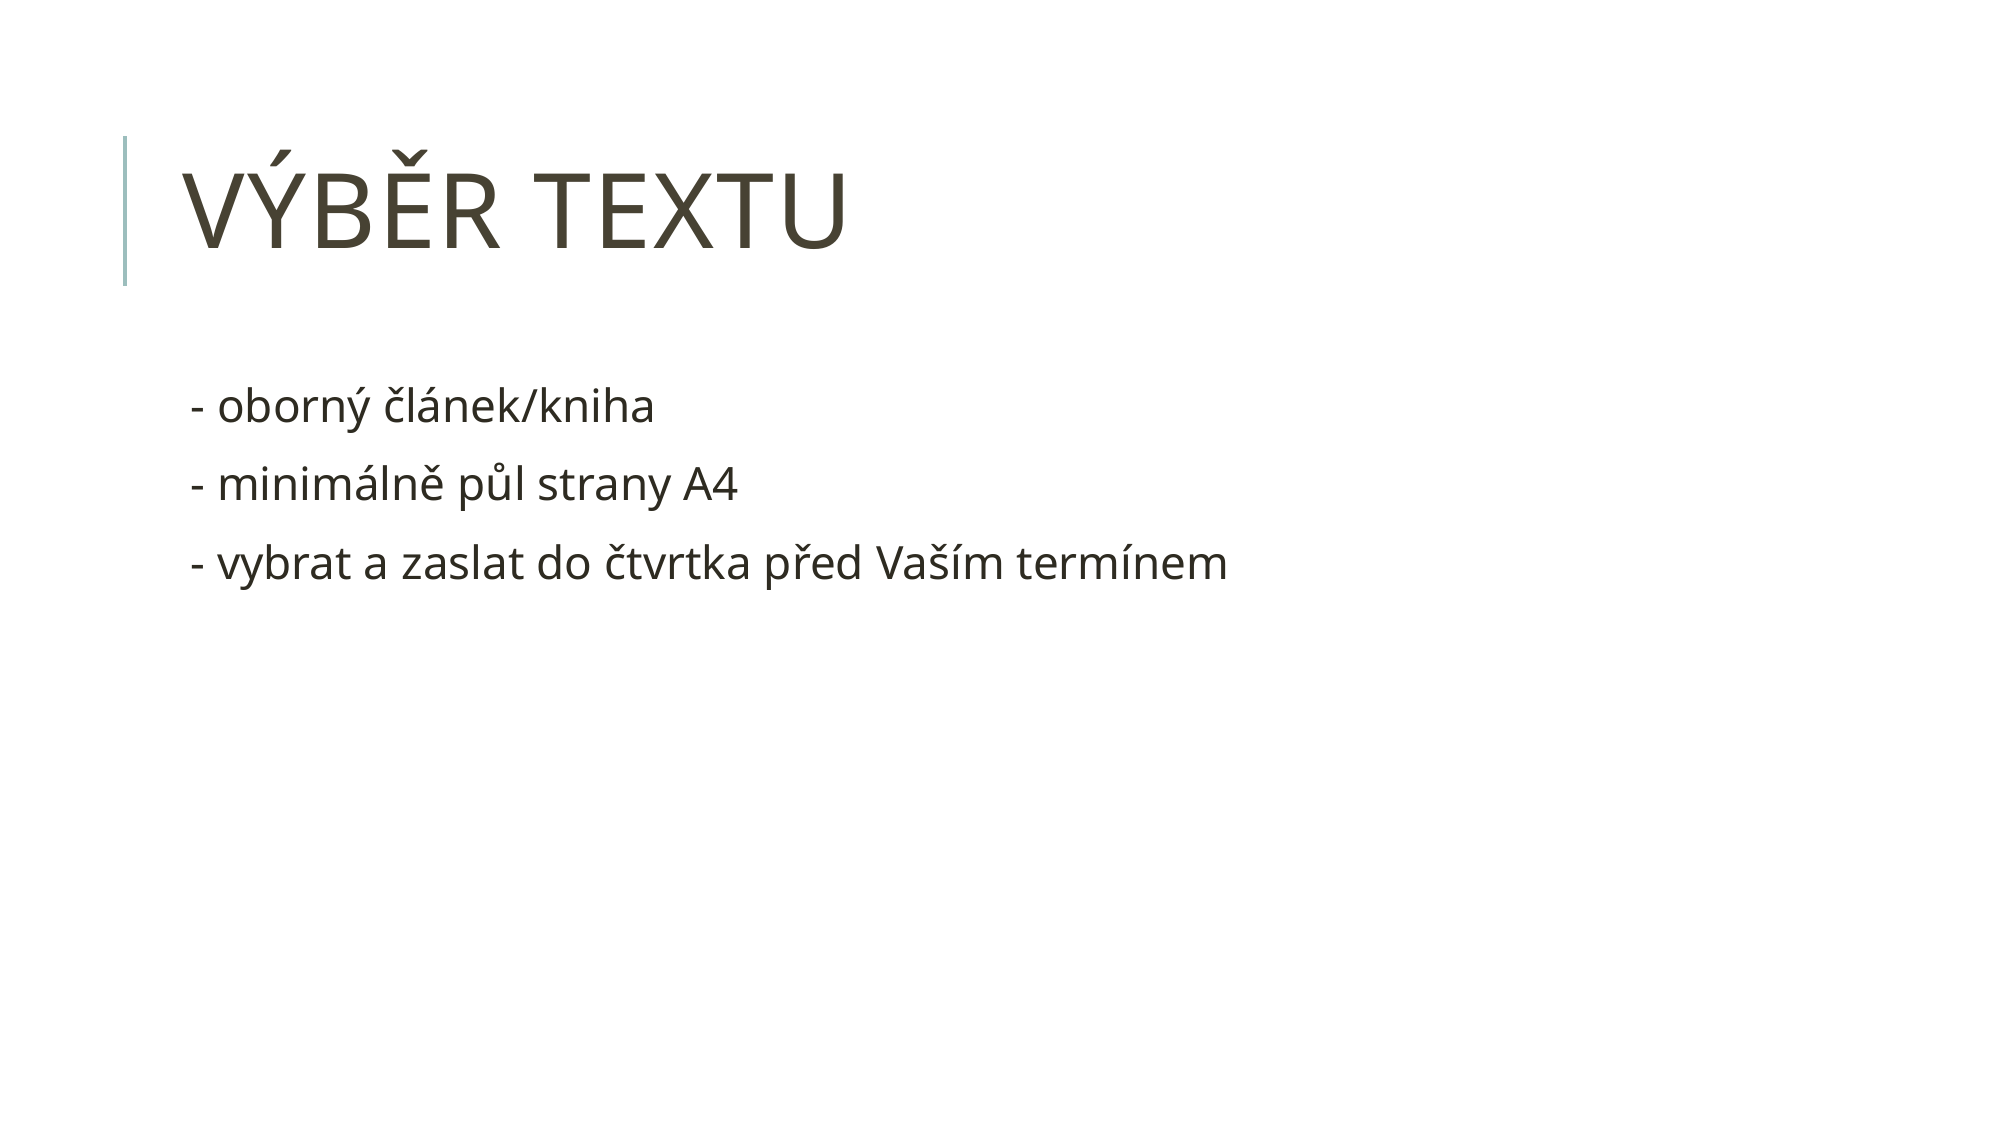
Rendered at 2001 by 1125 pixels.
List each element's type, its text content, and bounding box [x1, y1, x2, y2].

list - oborný článek/kniha - minimálně půl strany A4 - vybrat a zaslat do čtvrtka před Vaším termínem [168, 375, 1763, 1035]
title Výběr textu [168, 96, 1763, 342]
